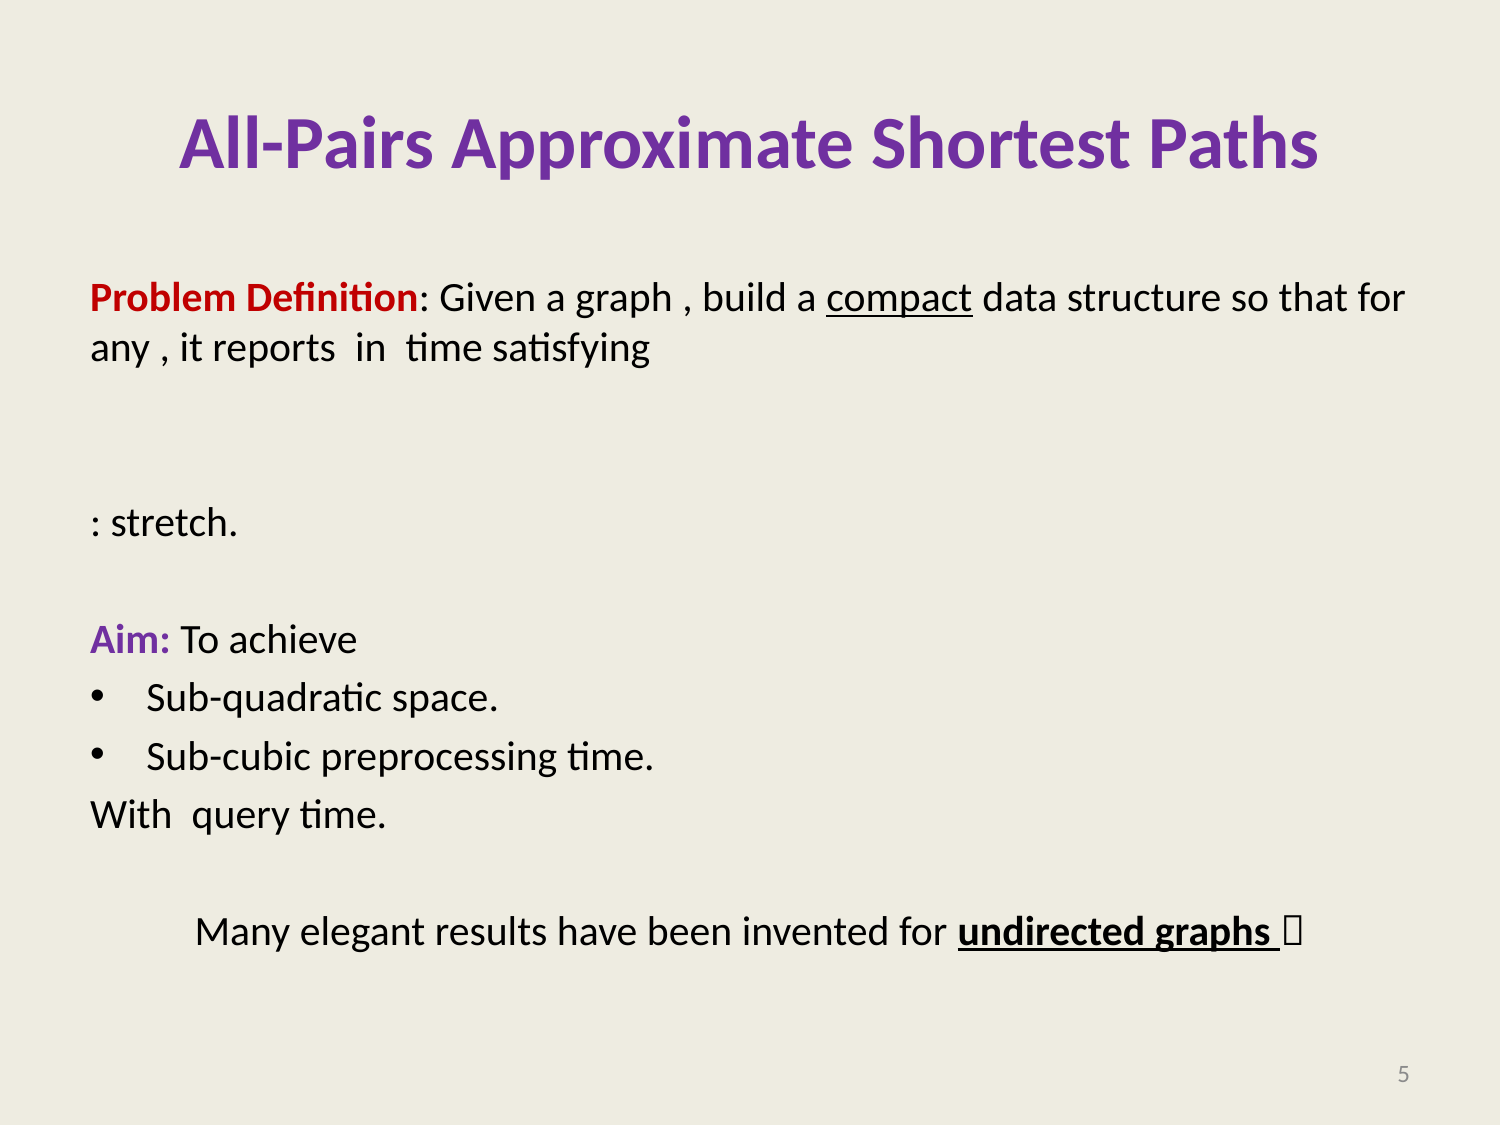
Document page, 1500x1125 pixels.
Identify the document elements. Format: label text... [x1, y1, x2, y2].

title All-Pairs Approximate Shortest Paths [75, 45, 1425, 233]
slide_number 5 [1074, 1042, 1425, 1103]
